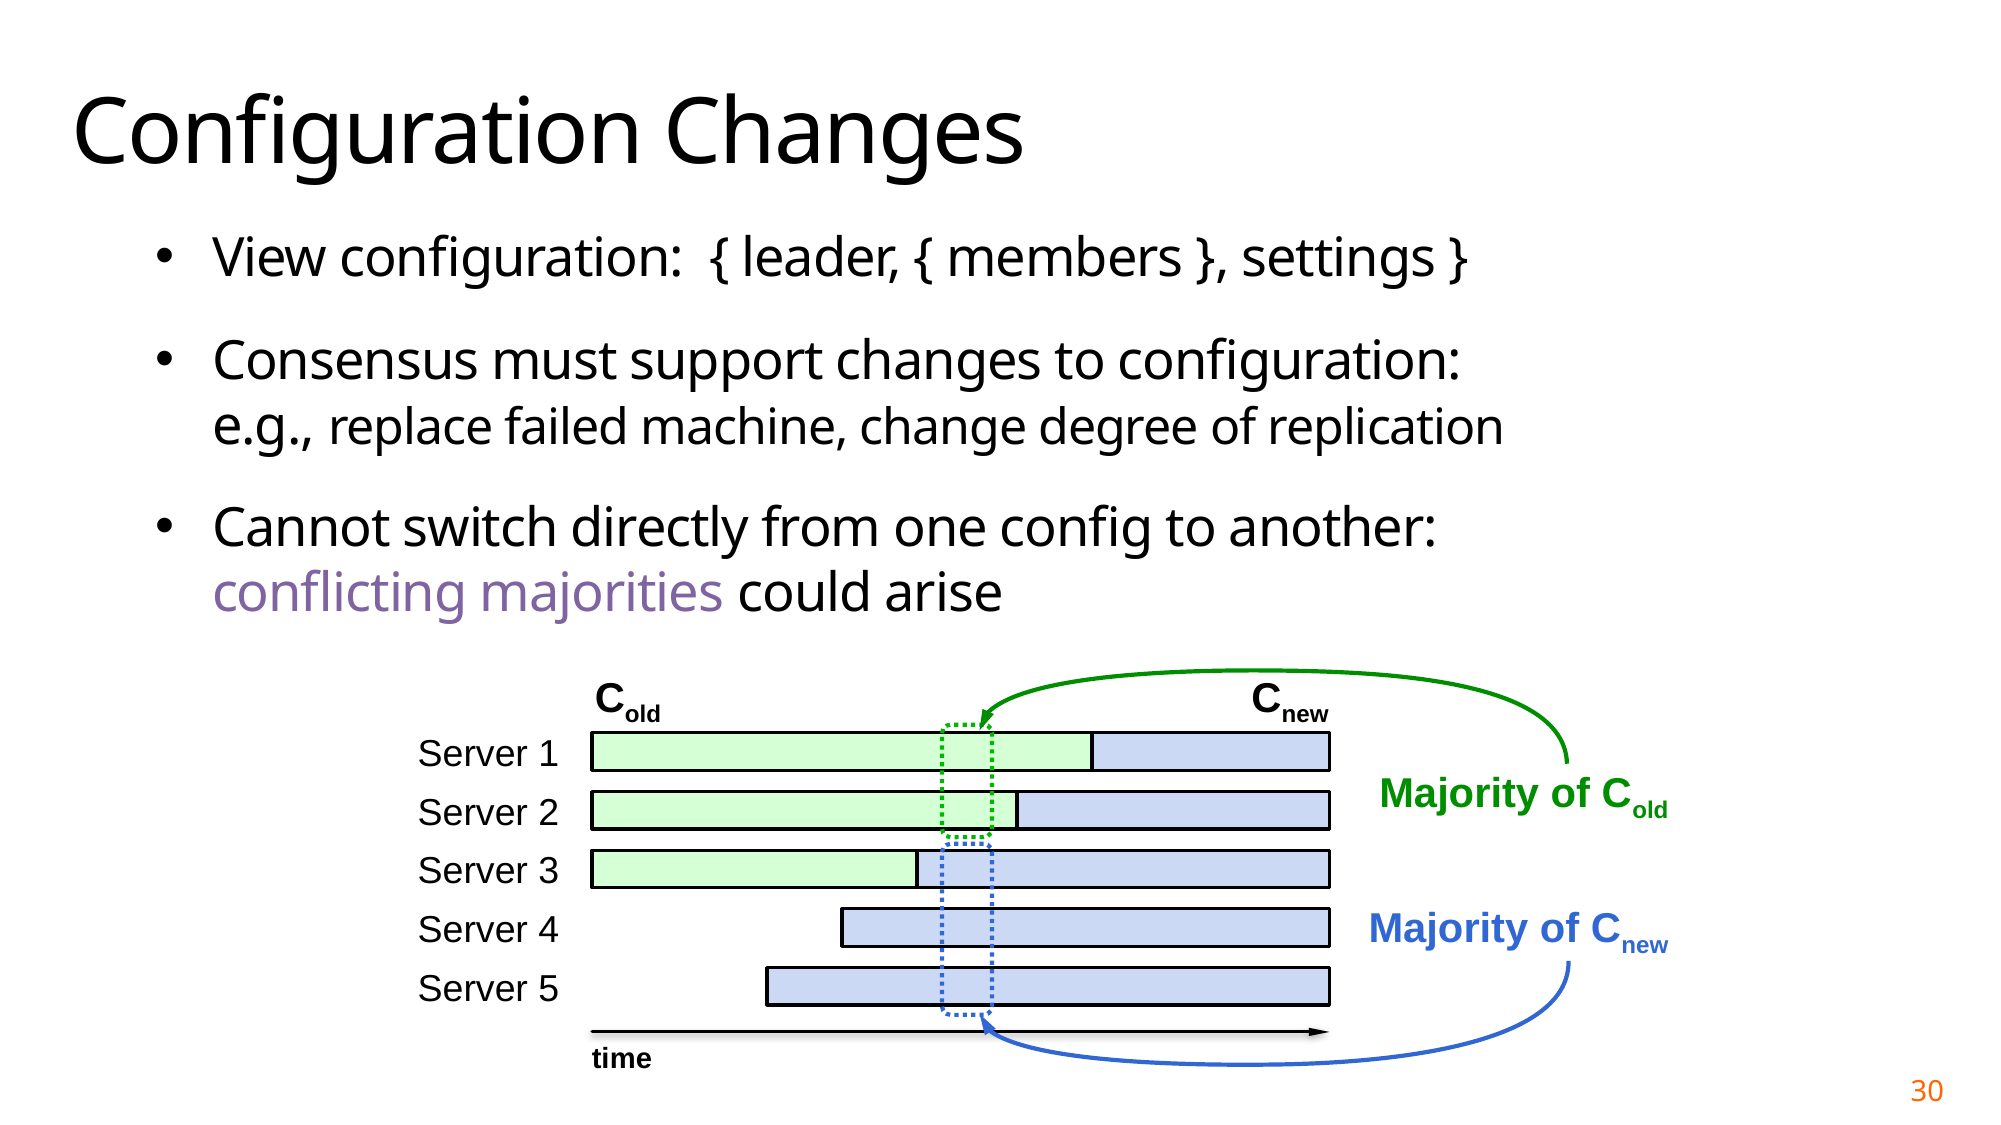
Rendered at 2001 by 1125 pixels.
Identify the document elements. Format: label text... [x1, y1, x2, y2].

list View configuration: { leader, { members }, settings } Consensus must support changes to configuration: e.g., replace failed machine, change degree of replication Cannot switch directly from one config to another: conflicting majorities could arise [149, 216, 1513, 710]
slide_number 30 [1483, 1074, 1950, 1110]
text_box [941, 670, 1674, 1065]
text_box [416, 670, 1333, 1076]
title Configuration Changes [56, 13, 1951, 190]
